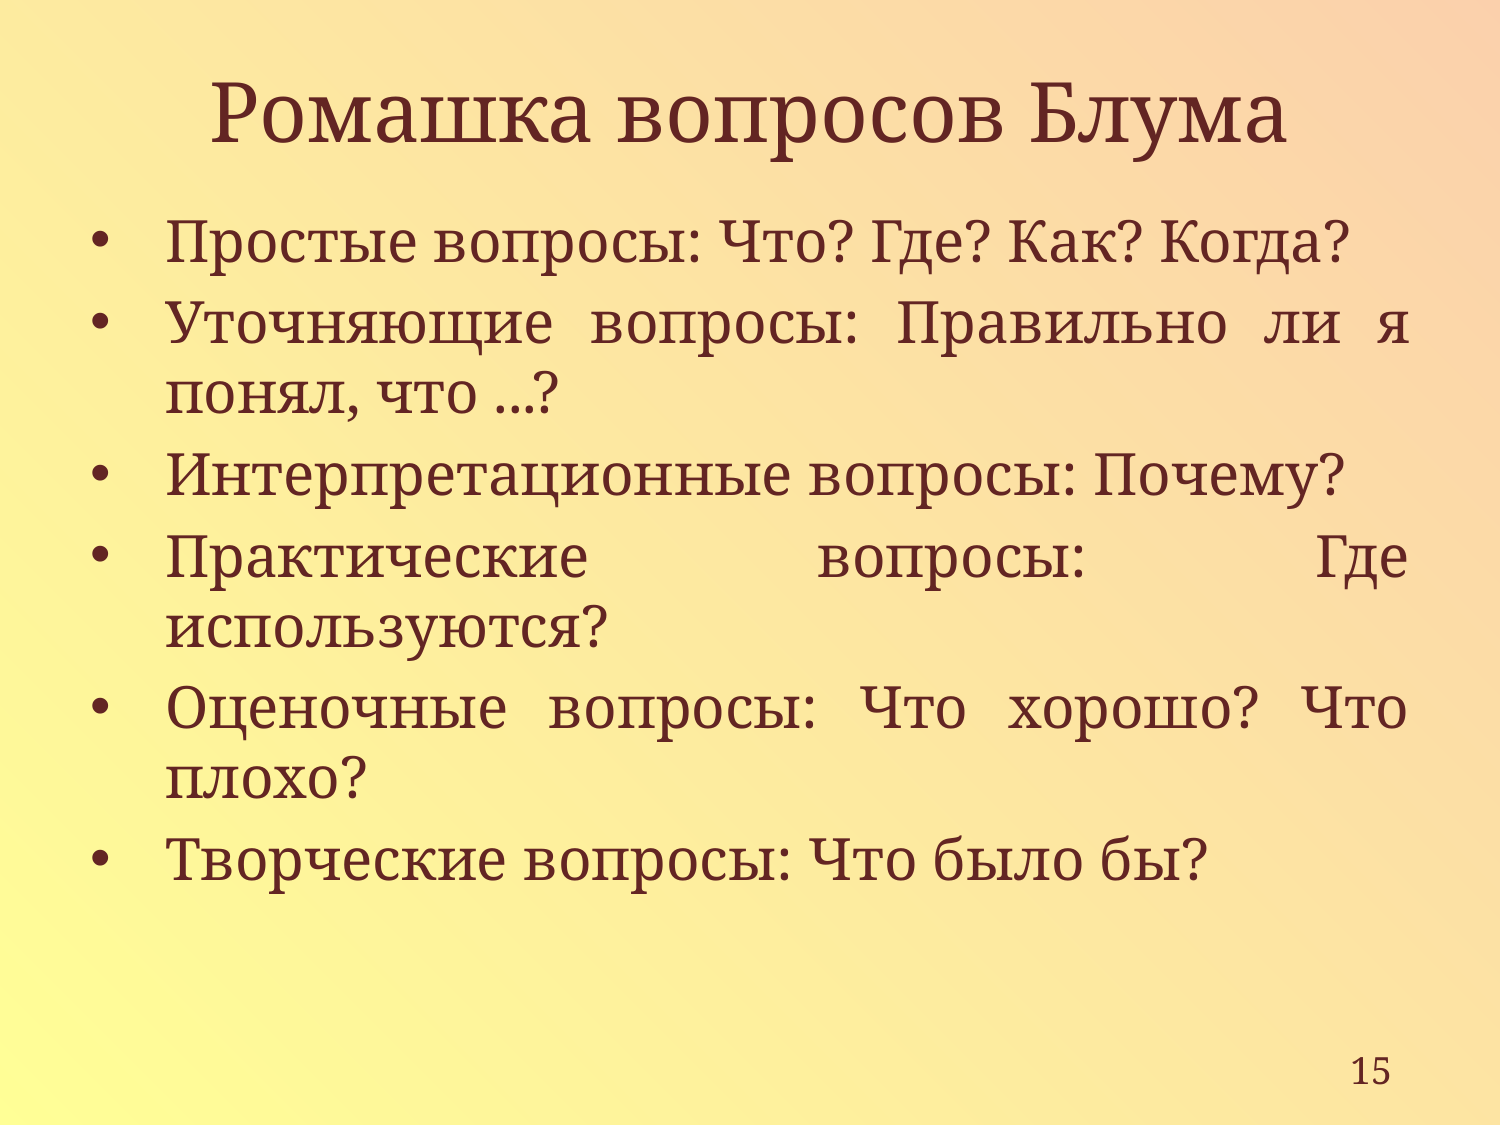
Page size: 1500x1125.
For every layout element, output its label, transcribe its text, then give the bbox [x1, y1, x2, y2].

title Ромашка вопросов Блума [75, 45, 1425, 173]
slide_number 15 [1316, 1042, 1425, 1103]
list Простые вопросы: Что? Где? Как? Когда? Уточняющие вопросы: Правильно ли я понял, что ...? Интерпретационные вопросы: Почему? Практические вопросы: Где используются? Оценочные вопросы: Что хорошо? Что плохо? Творческие вопросы: Что было бы? [75, 196, 1425, 1083]
